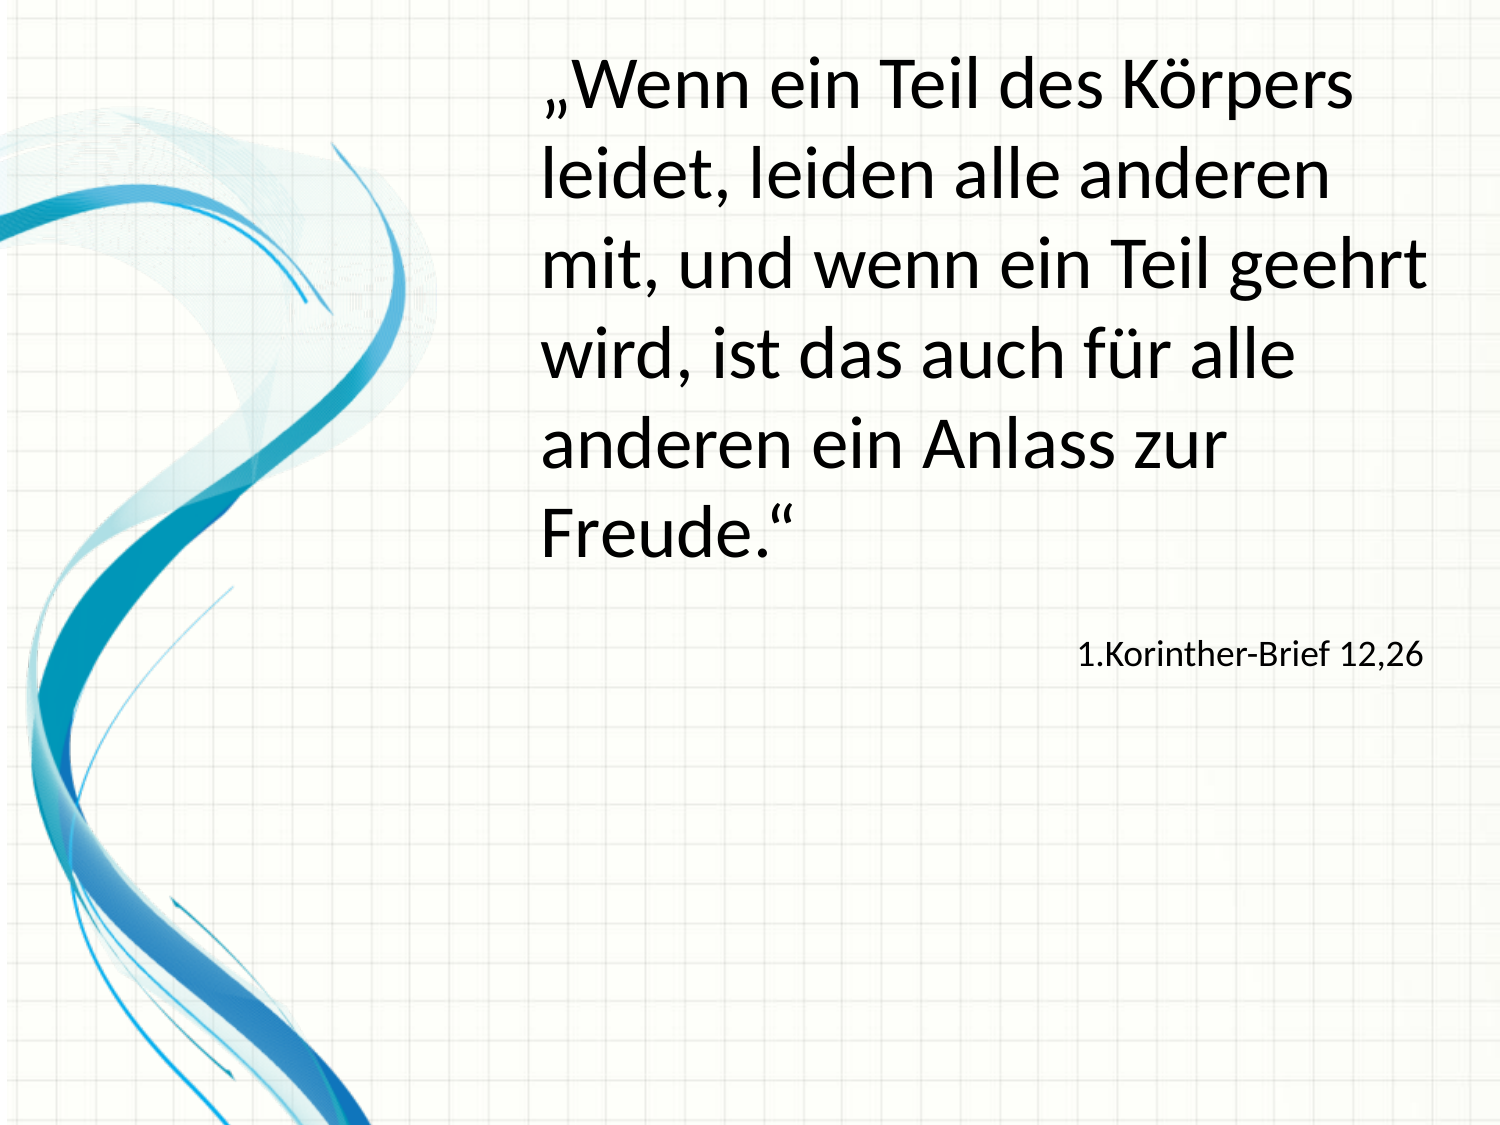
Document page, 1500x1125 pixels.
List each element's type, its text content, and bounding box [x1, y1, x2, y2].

text_box „Wenn ein Teil des Körpers leidet, leiden alle anderen mit, und wenn ein Teil geehrt wird, ist das auch für alle anderen ein Anlass zur Freude.“ [525, 26, 1471, 587]
text_box 1.Korinther-Brief 12,26 [469, 621, 1439, 693]
picture [0, 0, 1500, 1125]
